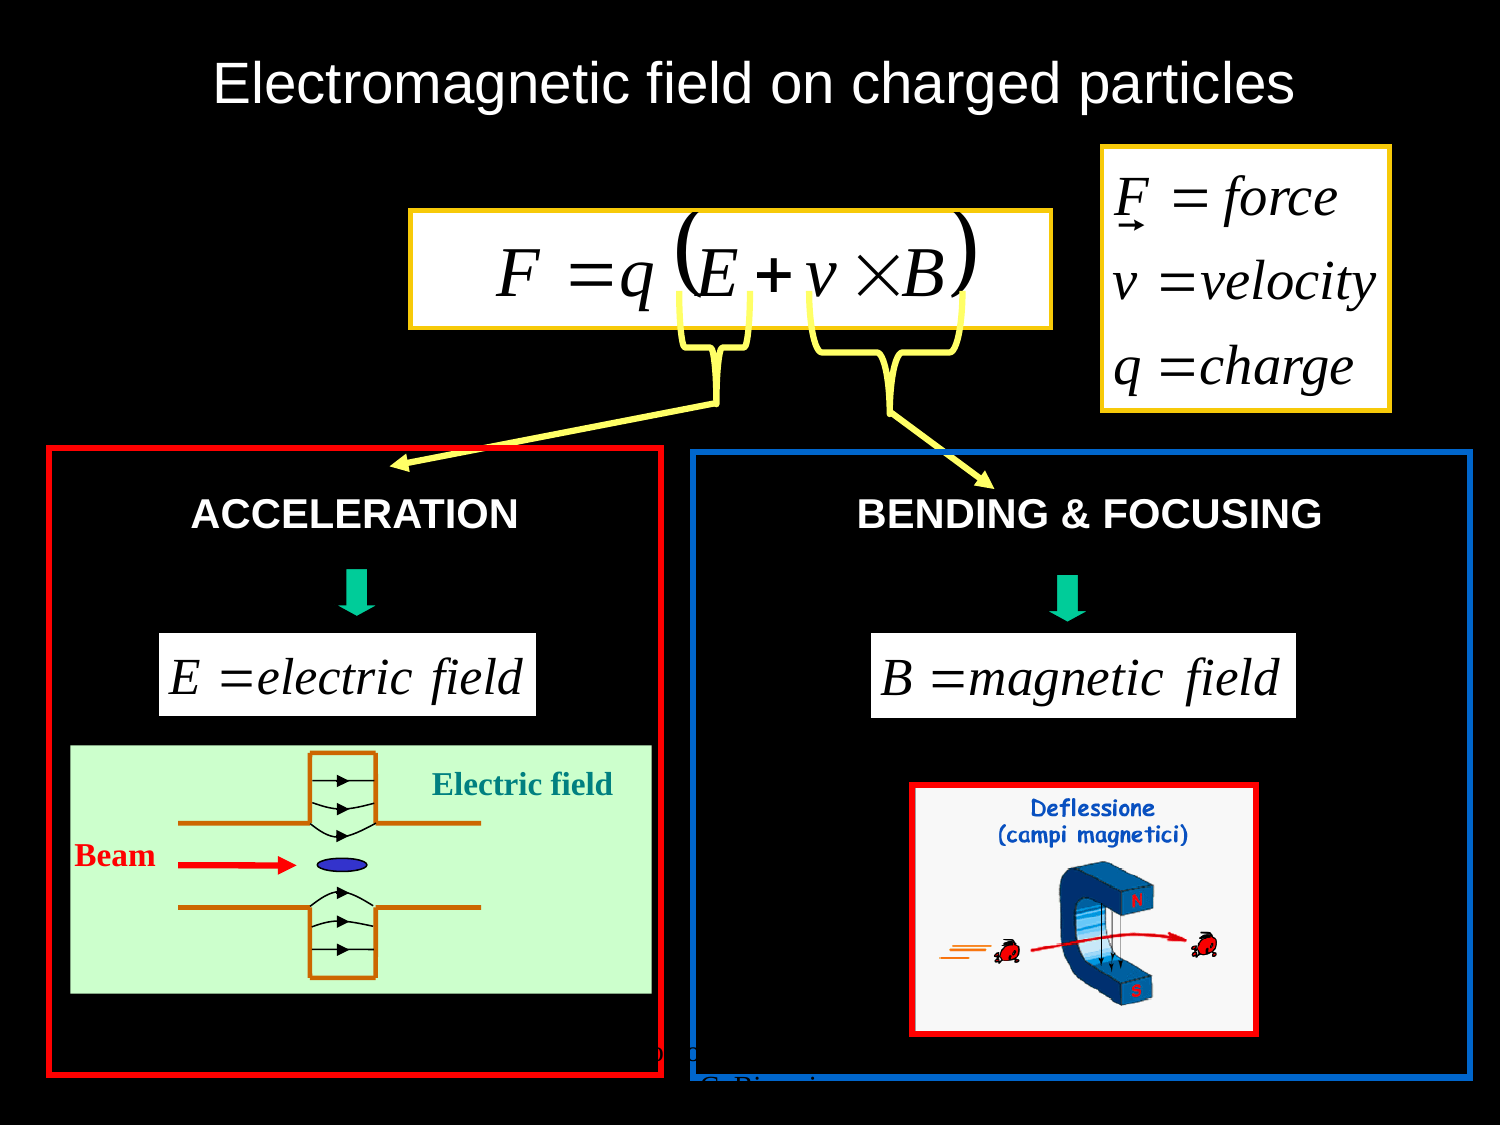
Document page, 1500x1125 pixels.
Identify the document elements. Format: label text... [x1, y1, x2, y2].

text_box [48, 448, 661, 1076]
picture [915, 787, 1254, 1032]
text_box [681, 334, 748, 402]
slide_number 7 [1074, 1025, 1388, 1100]
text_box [1104, 148, 1388, 409]
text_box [412, 212, 1049, 326]
text_box [692, 452, 1471, 1078]
text_box Electromagnetic field on charged particles [0, 37, 1500, 123]
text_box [159, 632, 537, 717]
text_box [812, 334, 959, 410]
footer Introduction on Particle Accelerators - C. Biscari [512, 1025, 988, 1100]
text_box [58, 752, 631, 979]
text_box [334, 568, 380, 617]
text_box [870, 632, 1297, 719]
